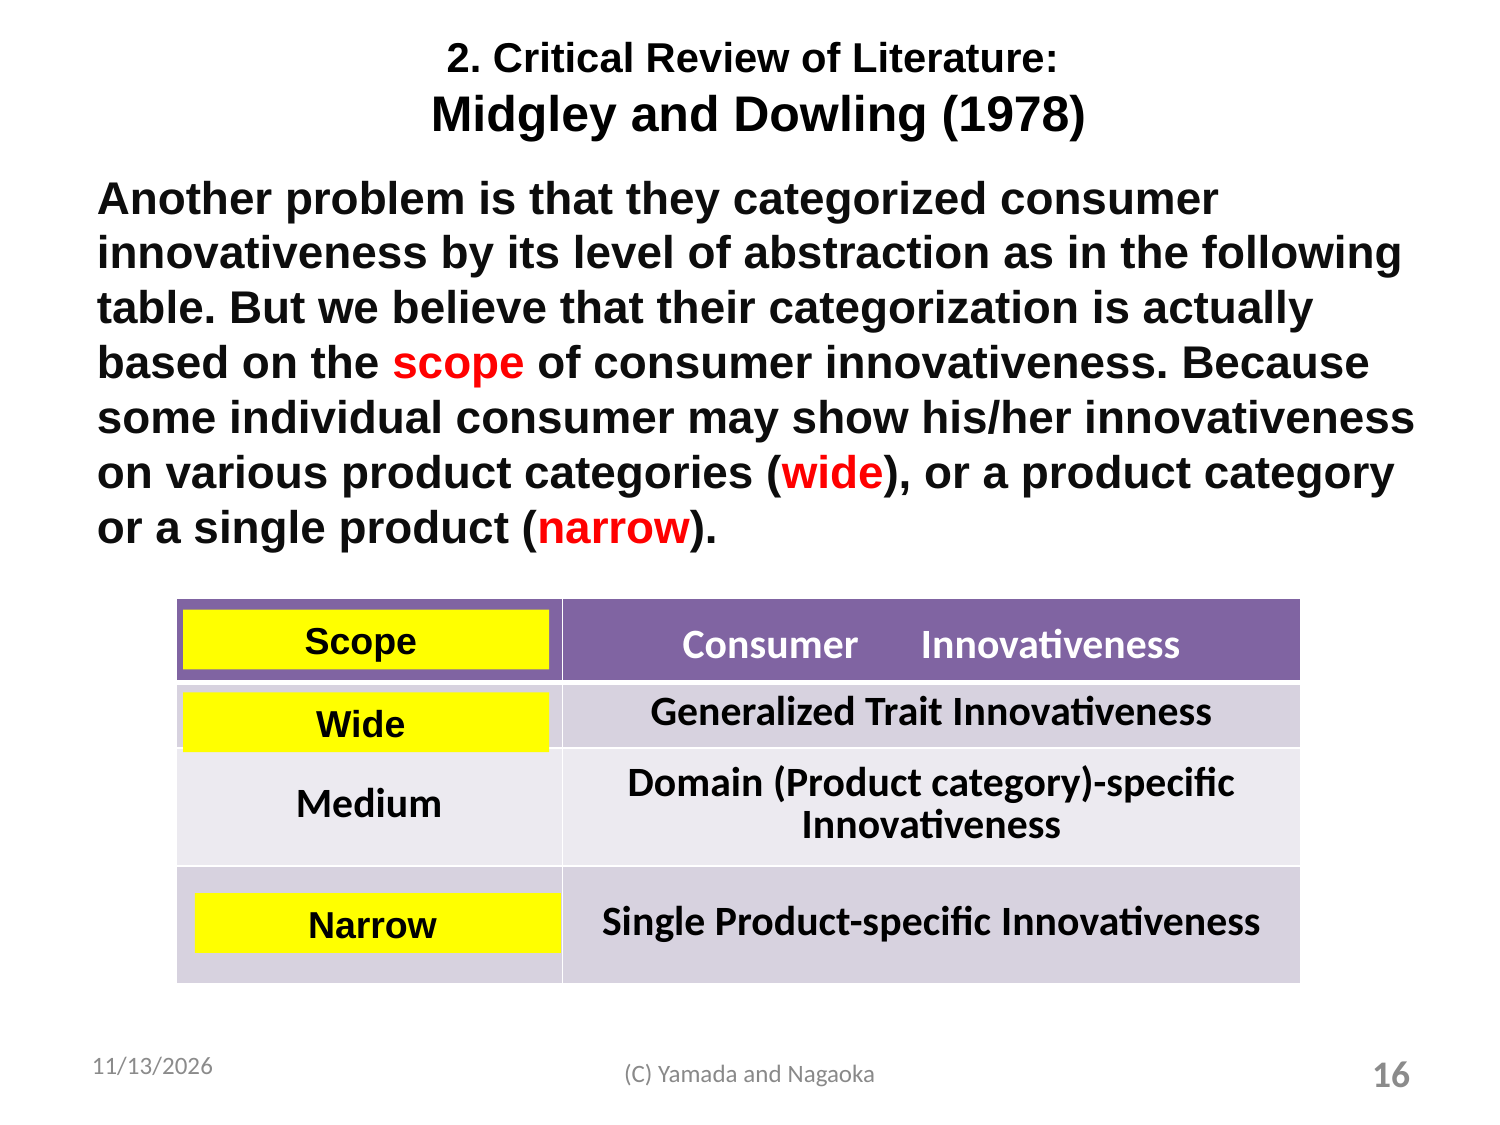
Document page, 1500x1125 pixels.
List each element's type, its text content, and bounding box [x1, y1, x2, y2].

table_cell Domain (Product category)-specific Innovativeness [563, 749, 1300, 865]
table_cell High [177, 685, 562, 747]
title 2. Critical Review of Literature: Midgley and Dowling (1978) [46, 23, 1471, 150]
text_box Narrow [194, 893, 561, 953]
table_header Consumer Innovativeness [563, 599, 1300, 680]
table_cell Single Product-specific Innovativeness [563, 867, 1300, 983]
text_box Wide [183, 692, 550, 753]
text_box Another problem is that they categorized consumer innovativeness by its level of abstraction as in the following table. But we believe that their categorization is actually based on the scope of consumer innovativeness. Because some individual consumer may show his/her innovativeness on various product categories (wide), or a product category or a single product (narrow). [82, 160, 1442, 561]
slide_number 16 [1074, 1042, 1425, 1103]
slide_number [76, 1034, 427, 1095]
table_cell Medium [177, 749, 562, 865]
footer (C) Yamada and Nagaoka [512, 1042, 988, 1103]
text_box Scope [183, 609, 550, 670]
table_cell Low [177, 867, 562, 983]
table_cell Generalized Trait Innovativeness [563, 685, 1300, 747]
table_header Level of Abstraction [177, 599, 562, 680]
